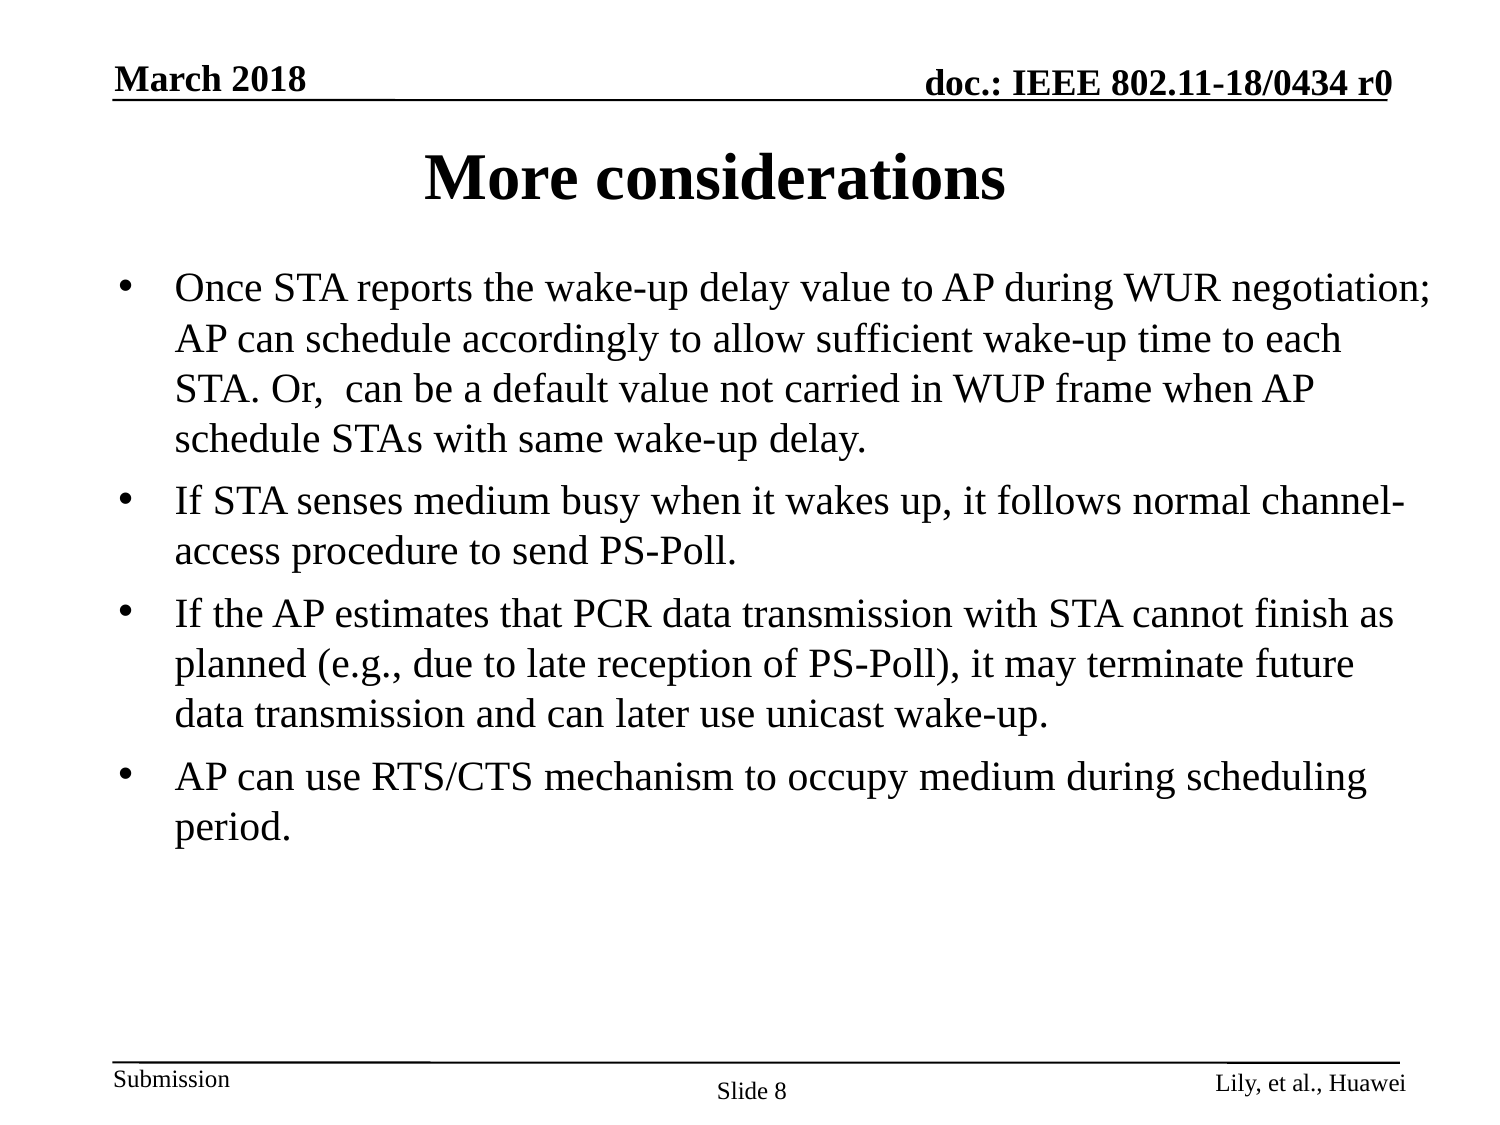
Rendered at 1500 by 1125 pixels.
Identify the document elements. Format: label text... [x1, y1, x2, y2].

slide_number Slide 8 [715, 1073, 788, 1105]
title More considerations [110, 122, 1322, 224]
